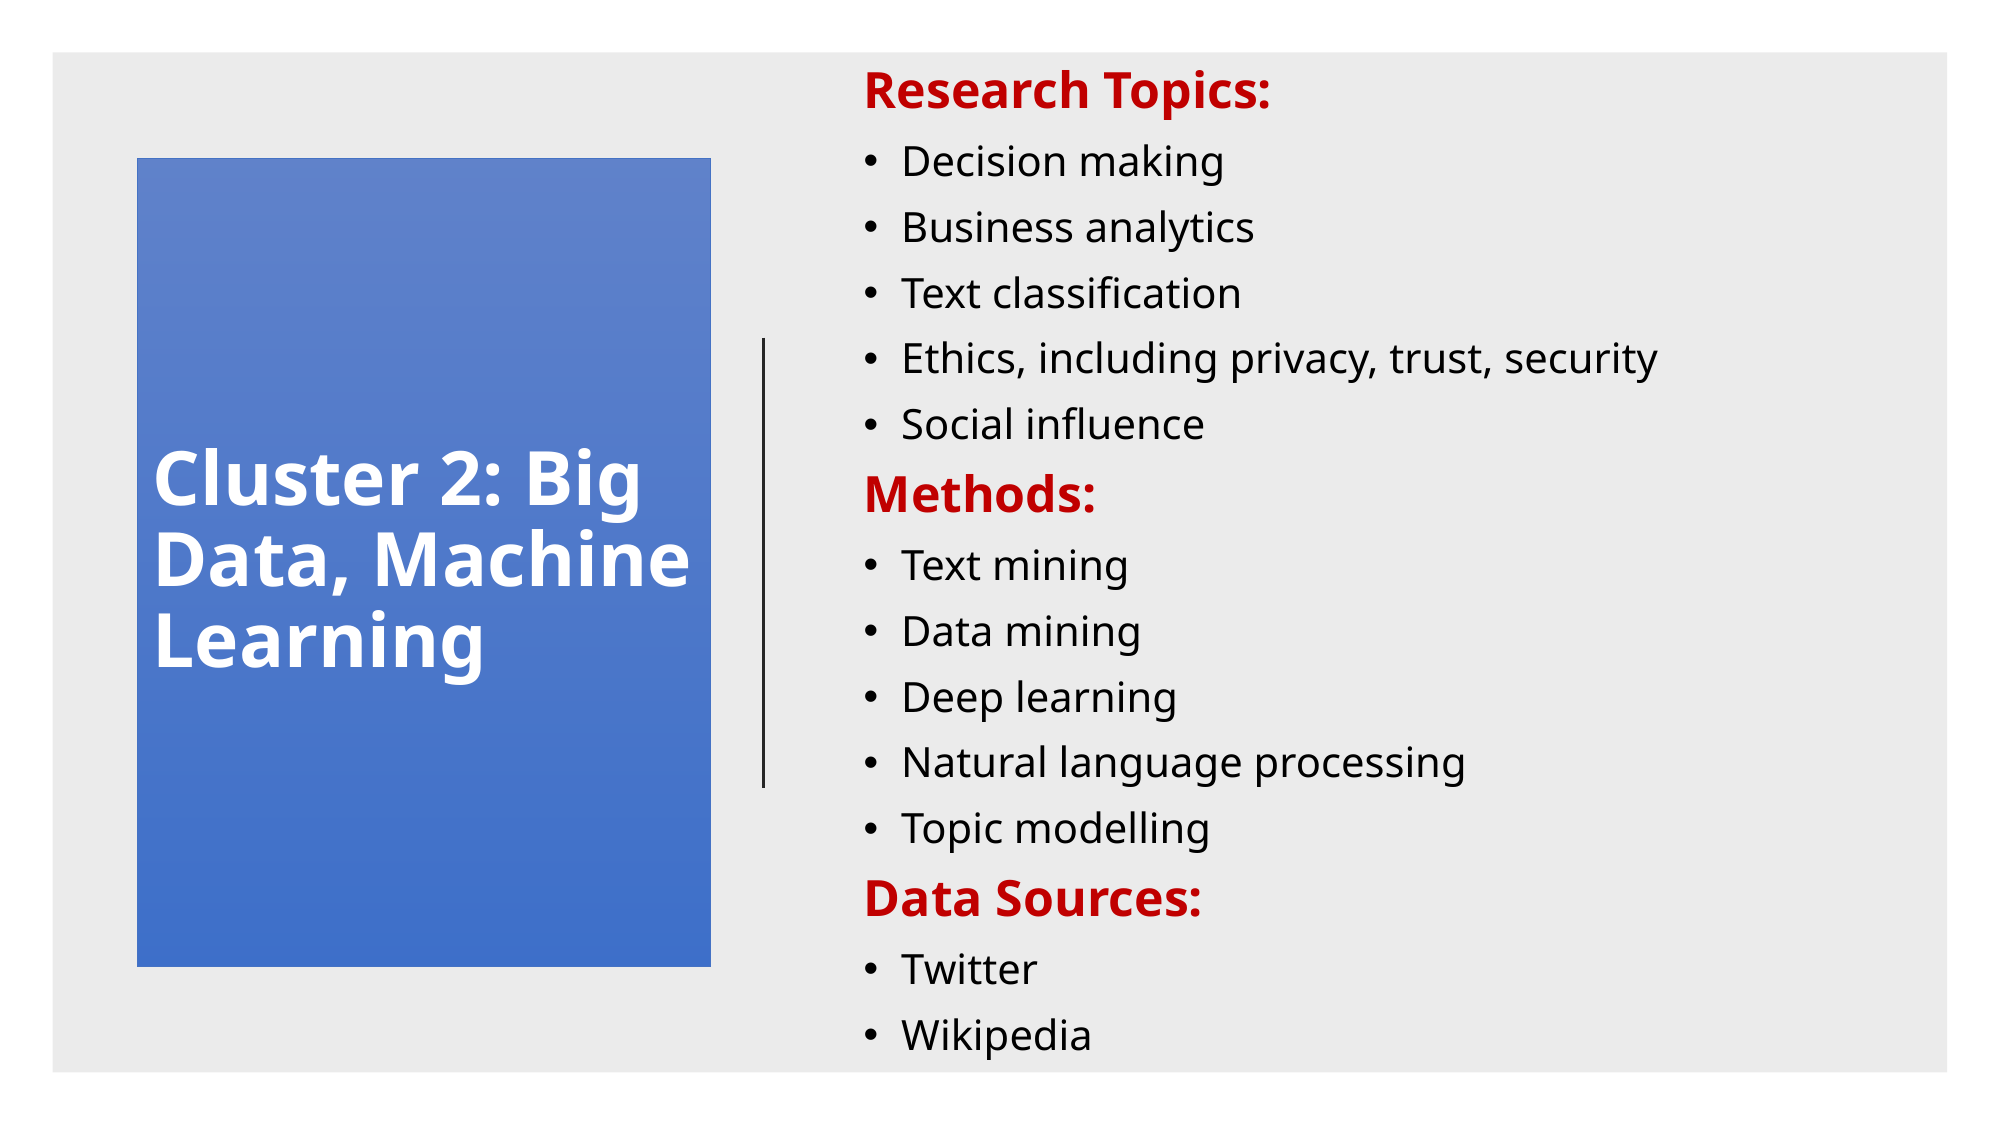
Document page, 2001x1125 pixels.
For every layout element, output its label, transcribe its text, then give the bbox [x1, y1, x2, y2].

list Research Topics: Decision making Business analytics Text classification Ethics, including privacy, trust, security Social influence Methods: Text mining Data mining Deep learning Natural language processing Topic modelling Data Sources: Twitter Wikipedia [848, 63, 1895, 1062]
text_box [52, 51, 1948, 1073]
title Cluster 2: Big Data, Machine Learning [137, 158, 711, 967]
